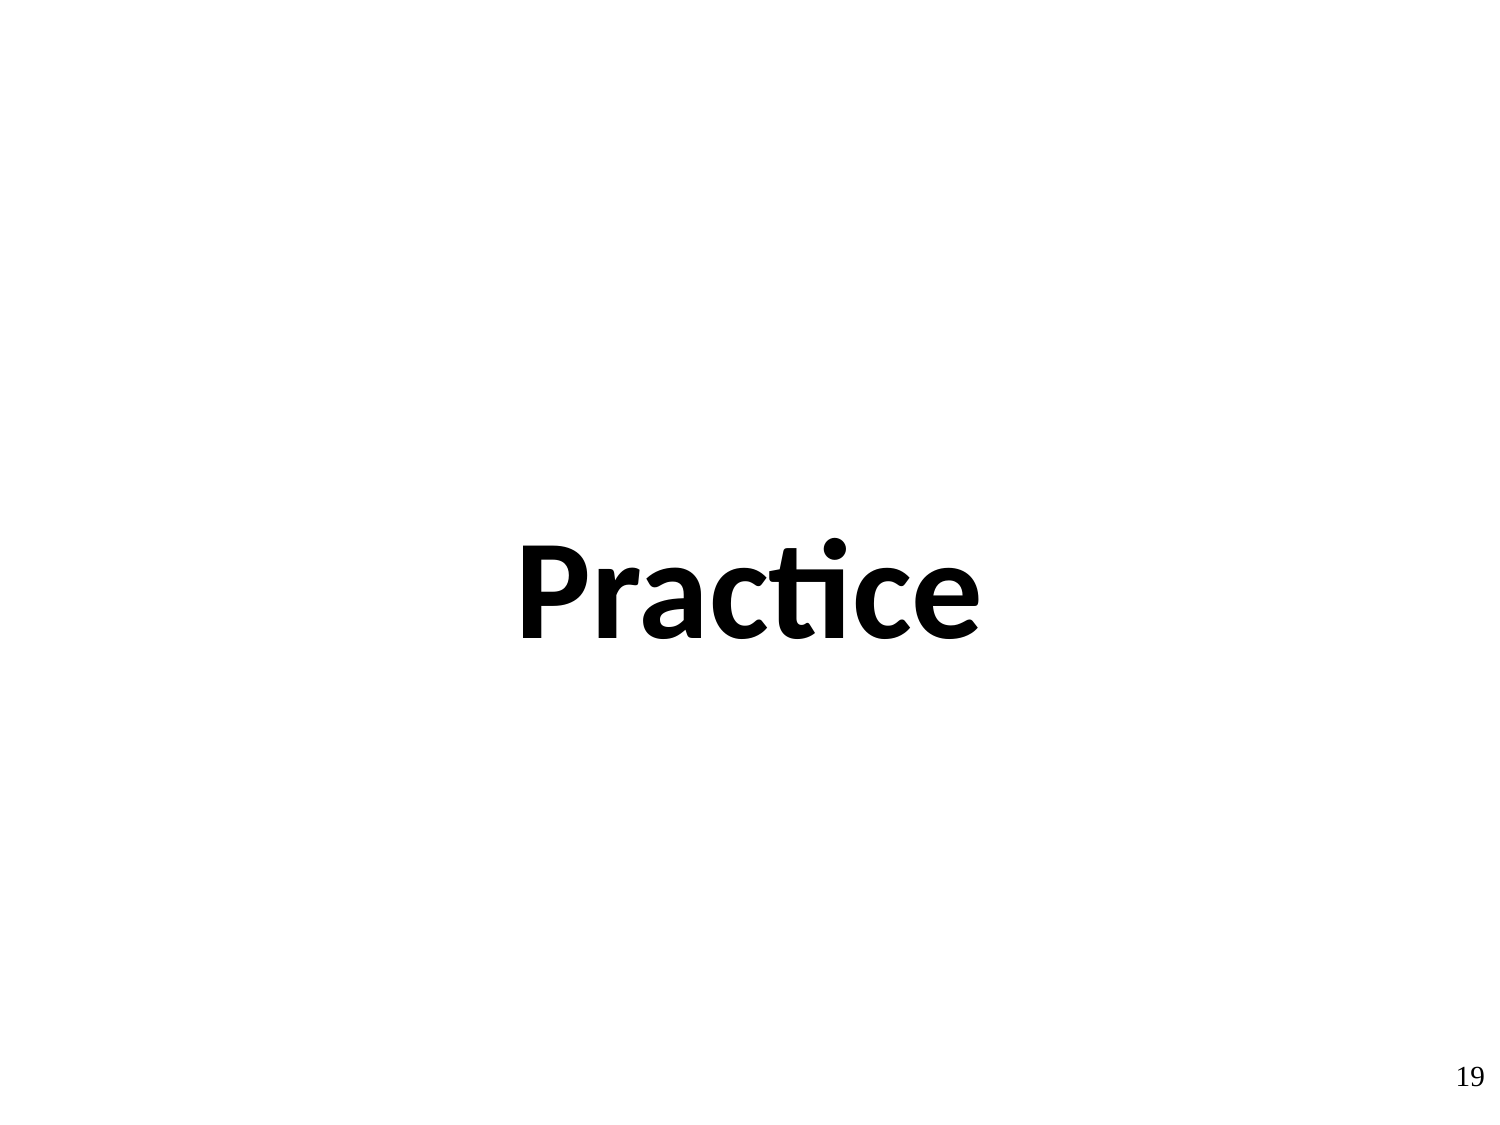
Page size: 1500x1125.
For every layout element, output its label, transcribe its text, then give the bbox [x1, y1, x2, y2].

text_box 19 [1187, 1049, 1500, 1125]
title Practice [112, 487, 1388, 675]
